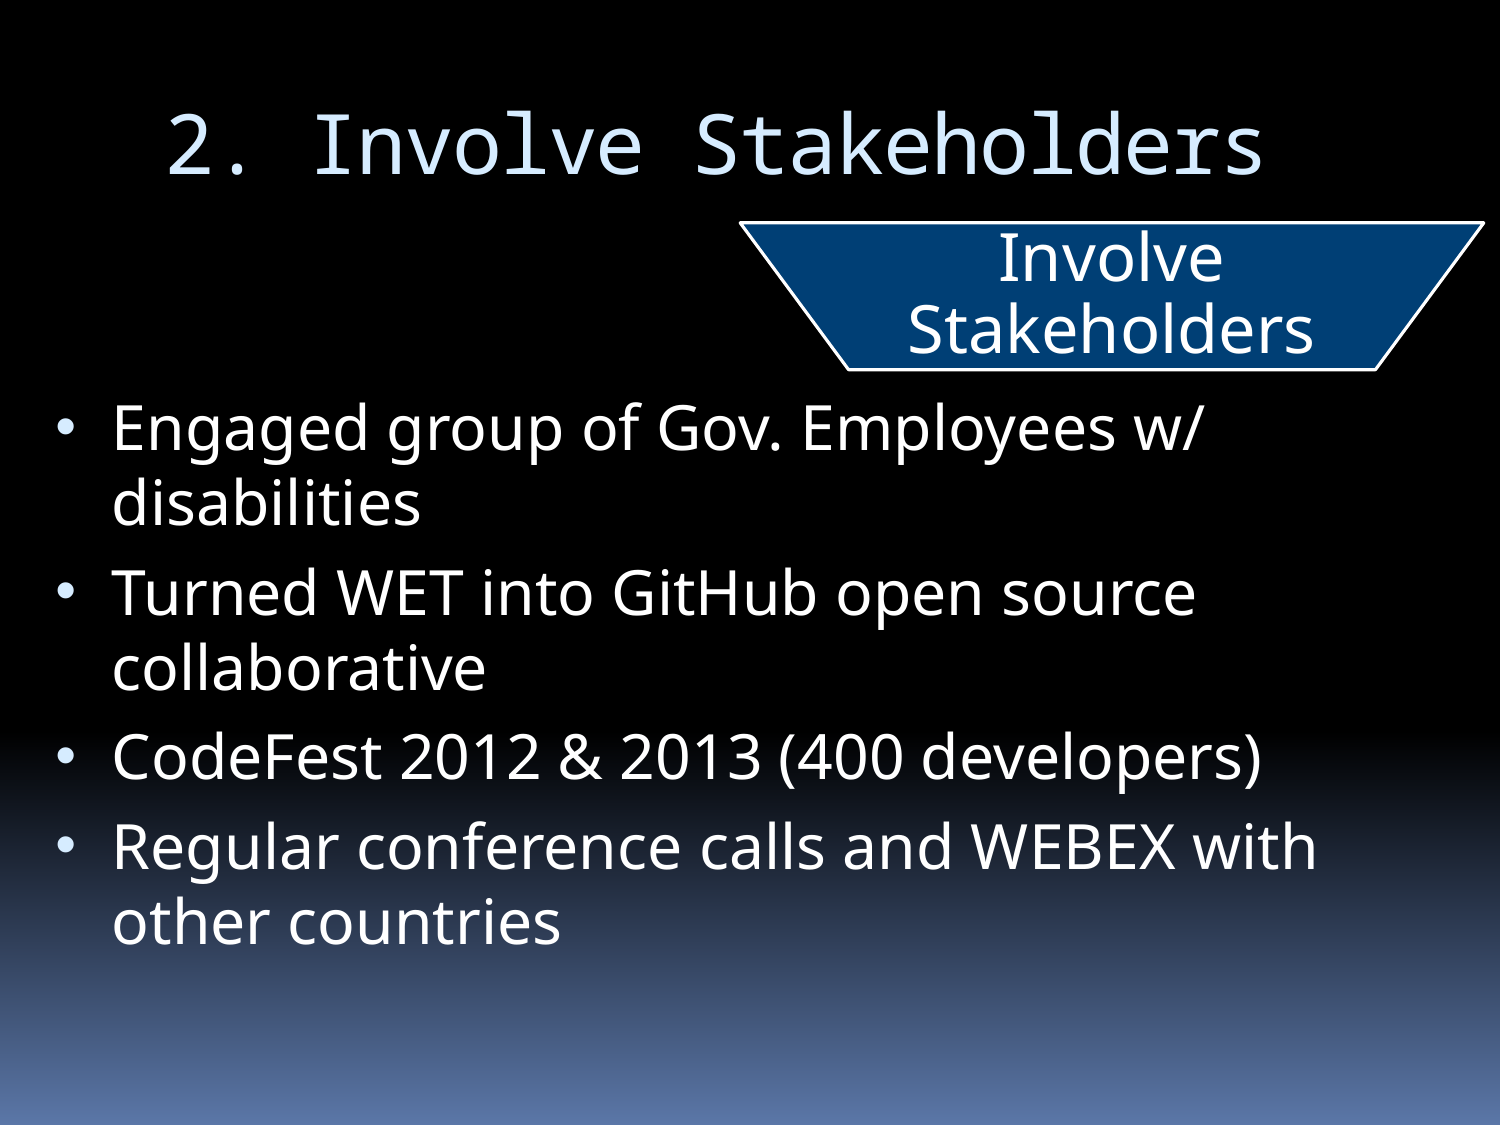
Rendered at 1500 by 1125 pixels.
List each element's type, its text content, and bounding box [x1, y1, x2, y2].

list Engaged group of Gov. Employees w/ disabilities Turned WET into GitHub open source collaborative CodeFest 2012 & 2013 (400 developers) Regular conference calls and WEBEX with other countries [40, 380, 1466, 1049]
title 2. Involve Stakeholders [150, 83, 1425, 234]
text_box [739, 222, 1485, 371]
